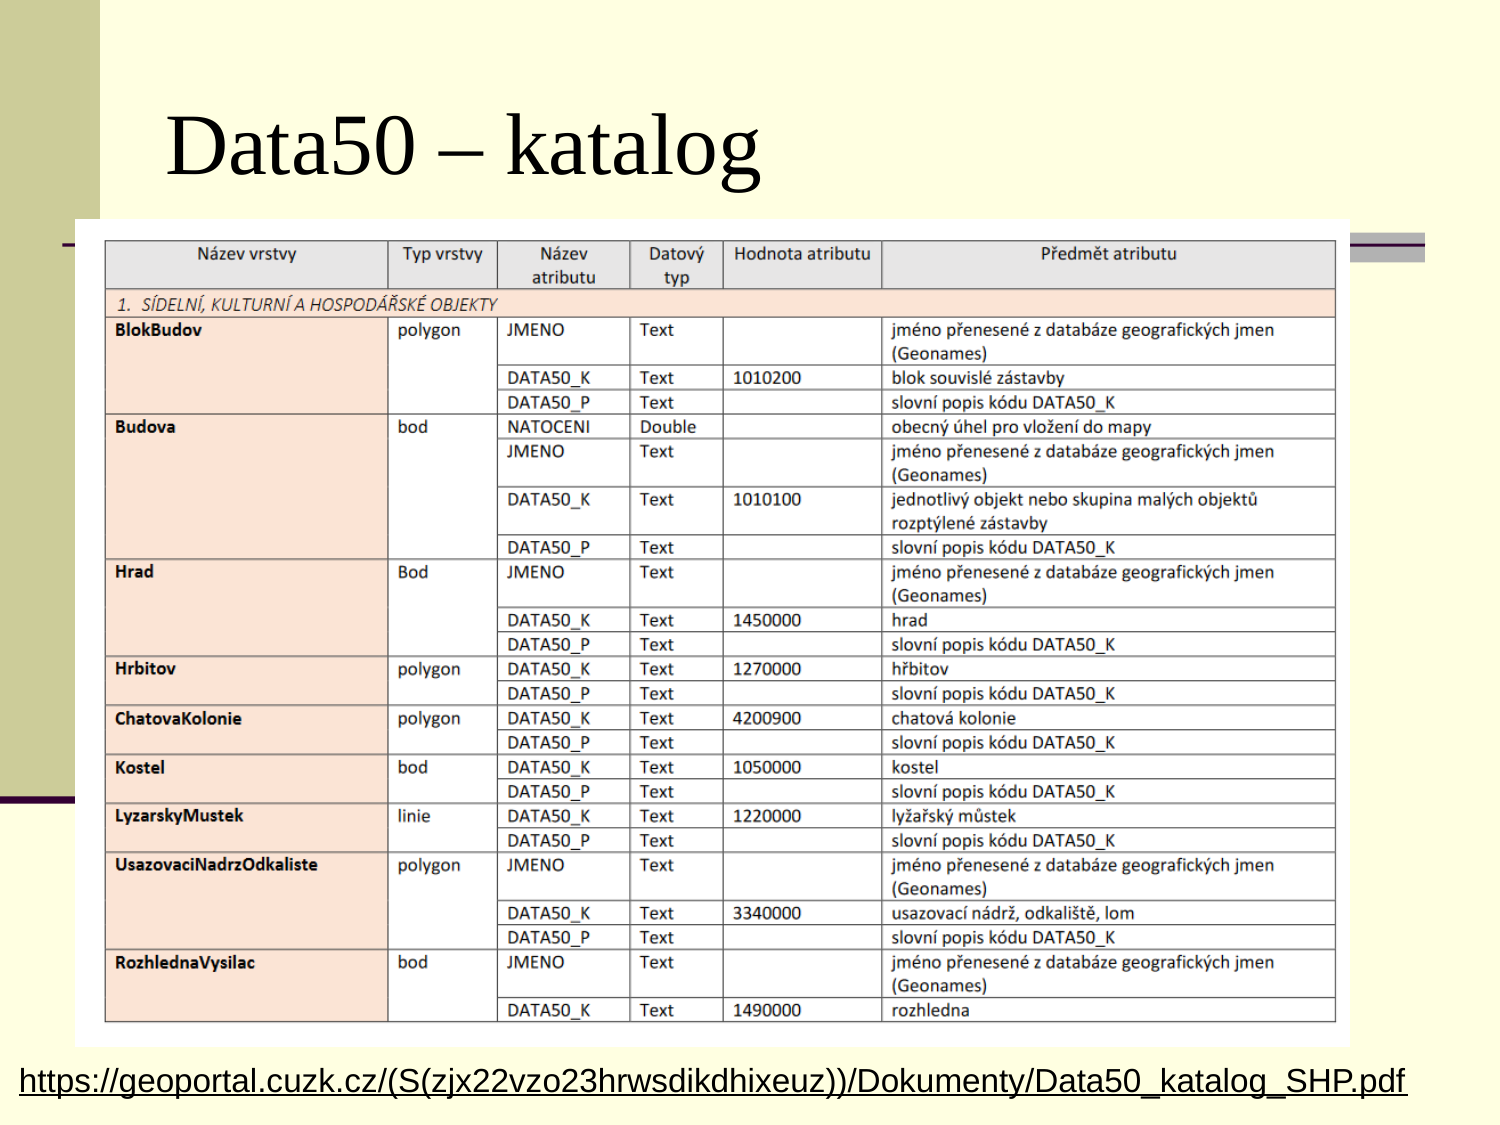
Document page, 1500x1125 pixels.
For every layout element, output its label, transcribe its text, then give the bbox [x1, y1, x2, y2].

text_box https://geoportal.cuzk.cz/(S(zjx22vzo23hrwsdikdhixeuz))/Dokumenty/Data50_katalog_SHP.pdf [4, 1051, 1446, 1107]
picture [74, 219, 1351, 1048]
title Data50 – katalog [150, 45, 1425, 234]
